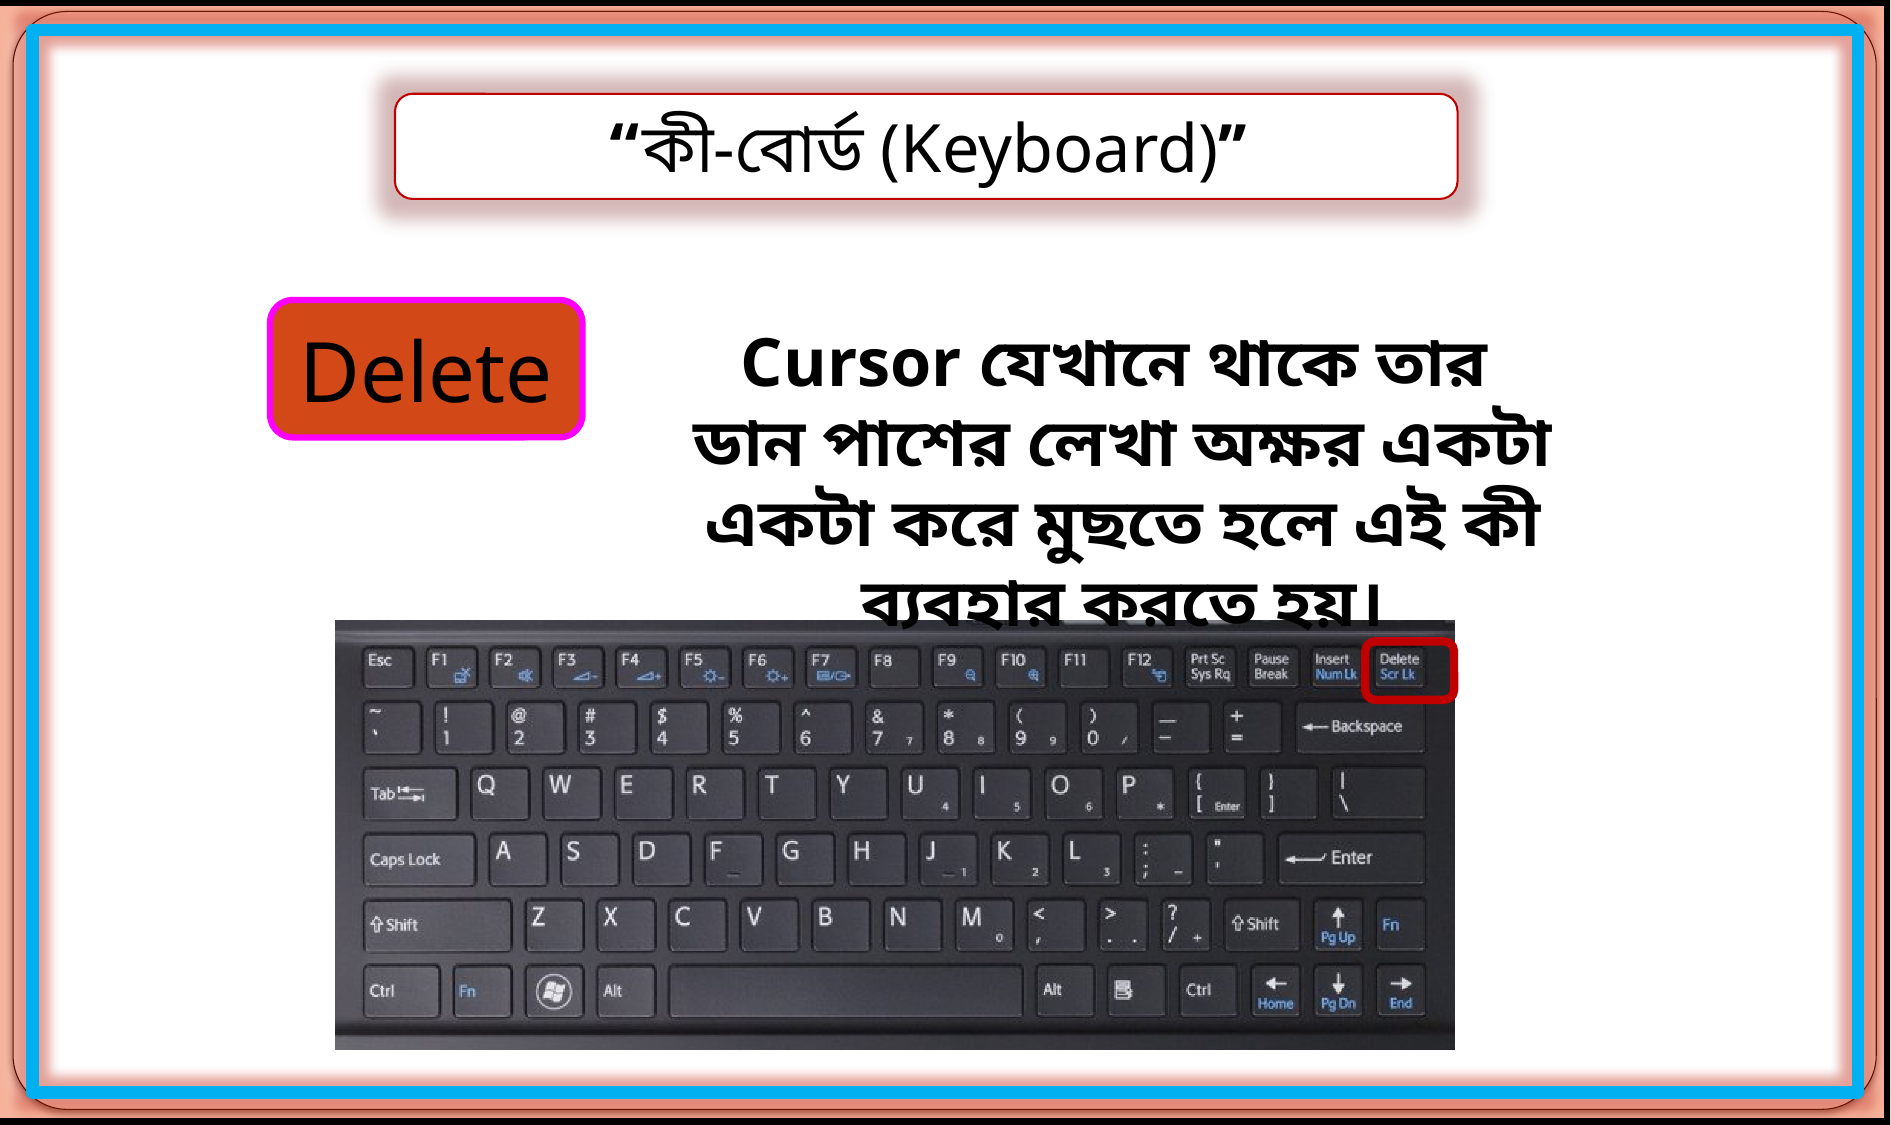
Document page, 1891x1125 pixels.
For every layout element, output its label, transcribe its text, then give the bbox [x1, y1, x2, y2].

picture [335, 620, 1455, 1051]
text_box Delete [270, 299, 583, 438]
text_box “কী-বোর্ড (Keyboard)’’ [393, 92, 1459, 200]
text_box [32, 29, 1859, 1094]
text_box [0, 0, 1891, 1125]
text_box Cursor যেখানে থাকে তার ডান পাশের লেখা অক্ষর একটা একটা করে মুছতে হলে এই কী ব্যবহার করতে হয়। [670, 312, 1576, 648]
